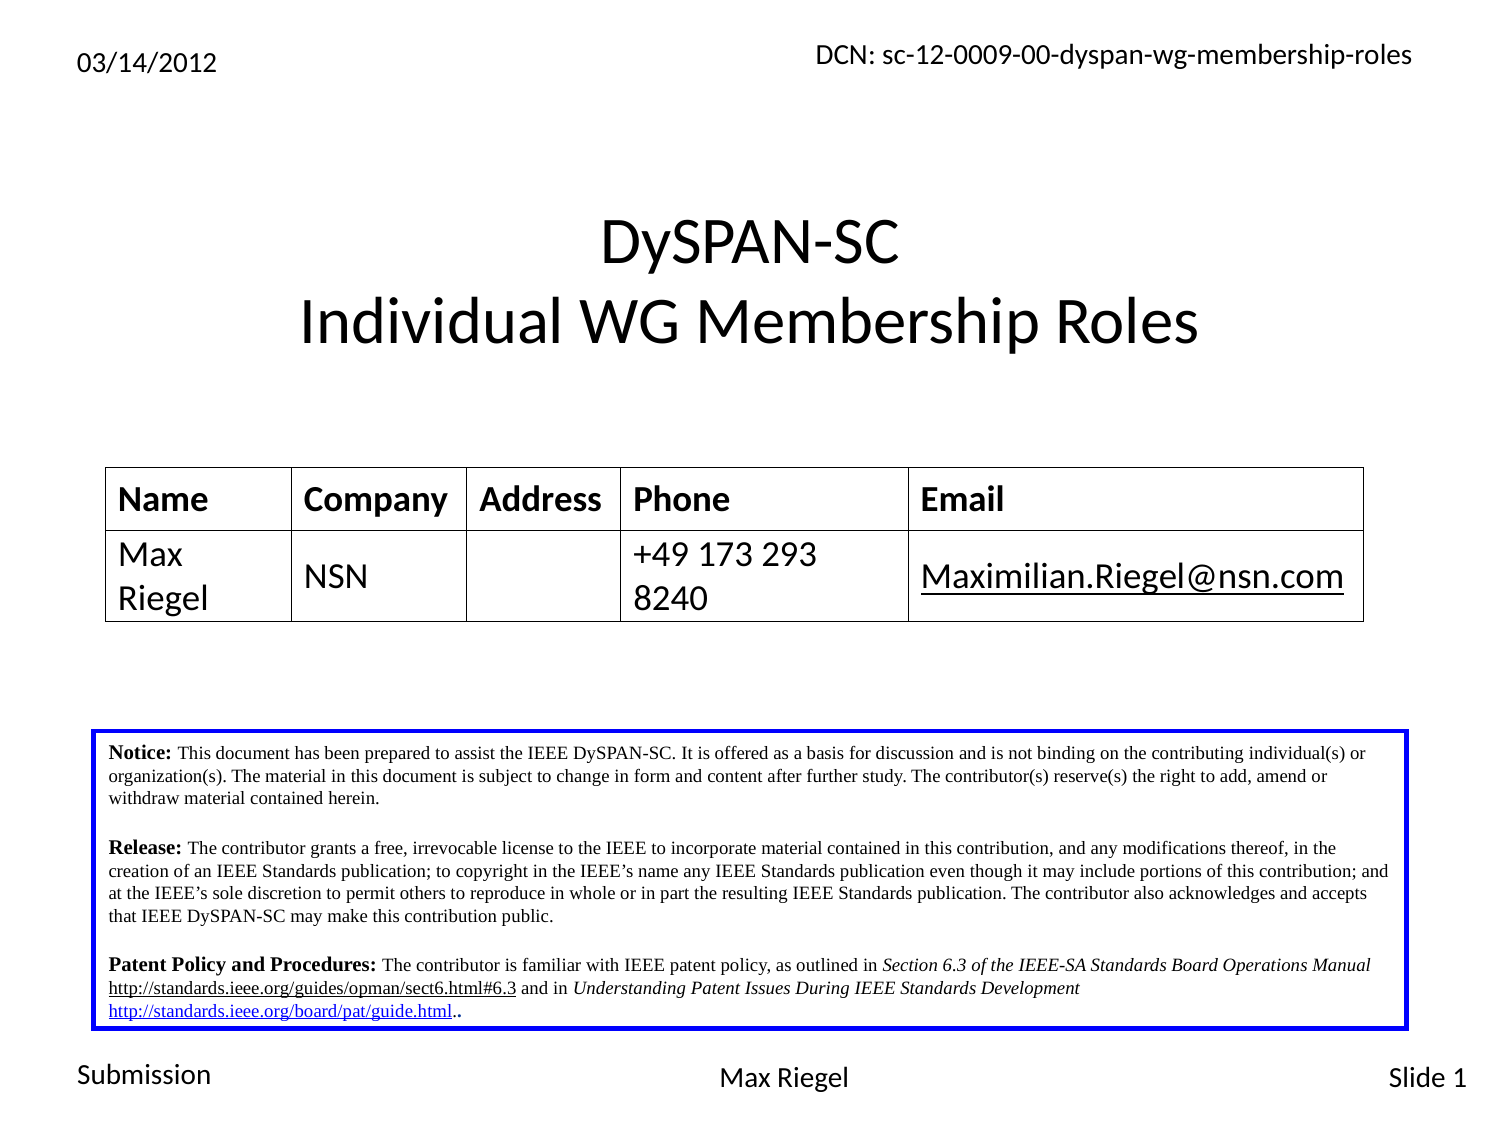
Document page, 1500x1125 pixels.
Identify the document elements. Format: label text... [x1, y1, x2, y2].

title DySPAN-SC Individual WG Membership Roles [82, 155, 1418, 398]
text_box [88, 466, 1365, 827]
